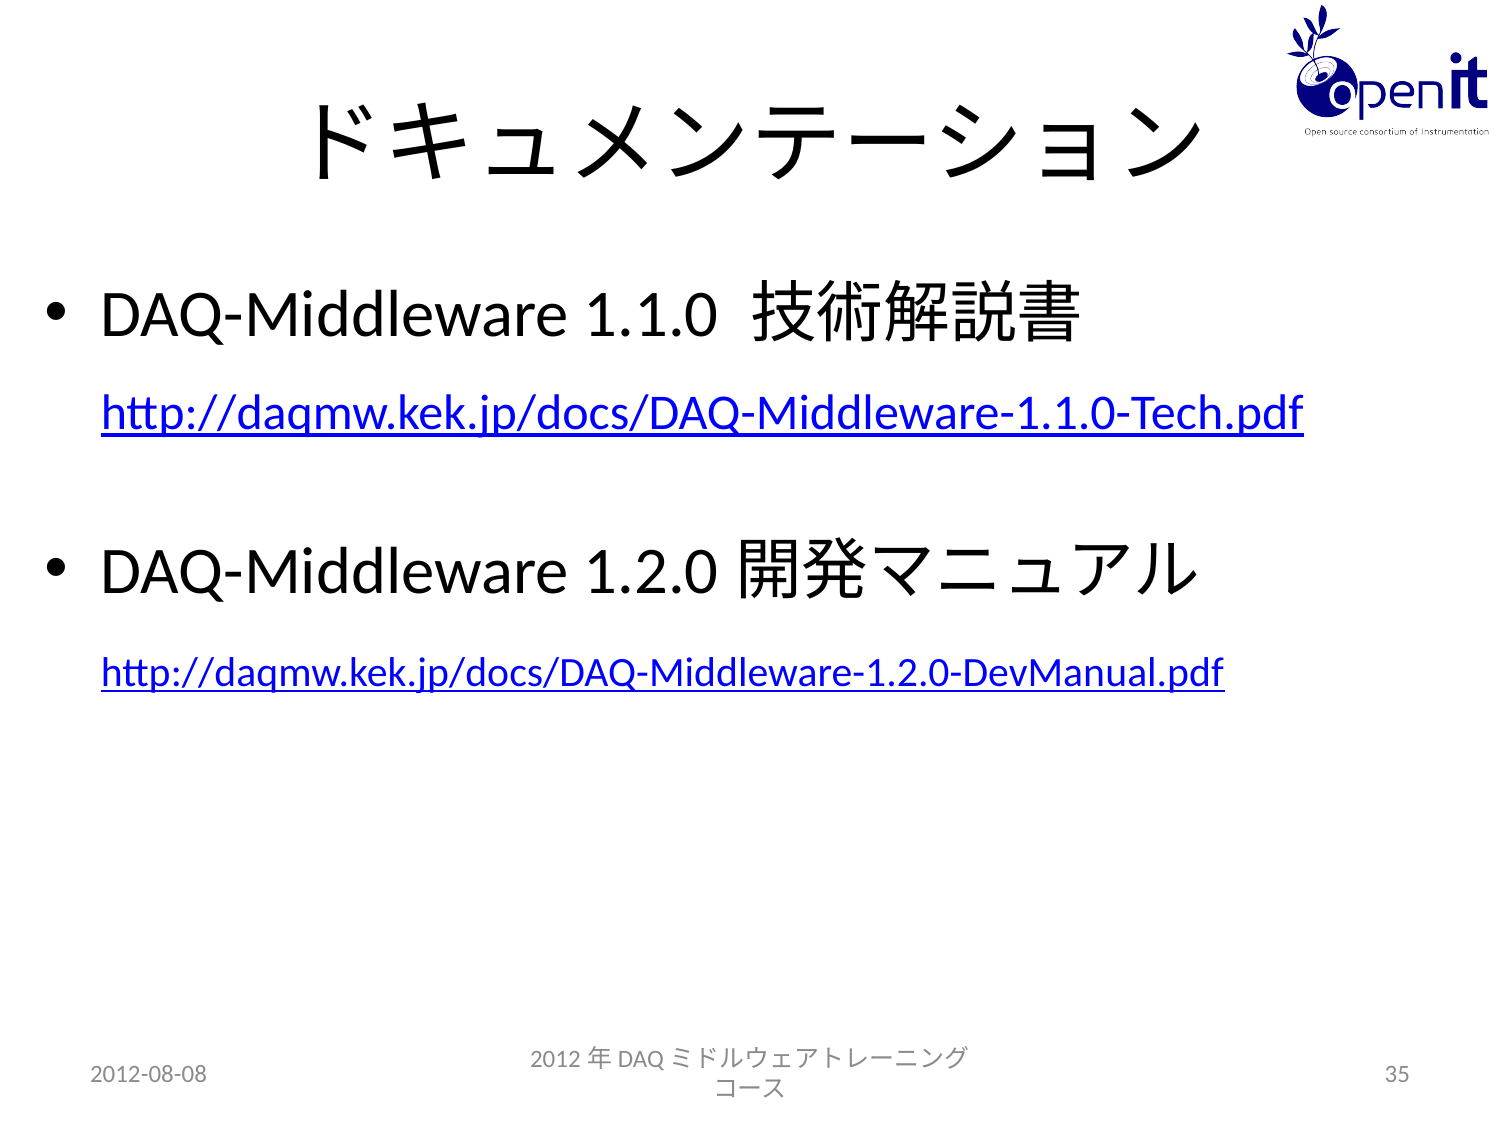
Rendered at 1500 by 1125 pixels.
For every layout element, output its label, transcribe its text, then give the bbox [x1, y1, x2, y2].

slide_number 35 [1074, 1042, 1425, 1103]
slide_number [75, 1042, 425, 1103]
title ドキュメンテーション [75, 45, 1425, 233]
picture [1281, 0, 1500, 145]
list DAQ-Middleware 1.1.0 技術解説書 http://daqmw.kek.jp/docs/DAQ-Middleware-1.1.0-Tech.pdf DAQ-Middleware 1.2.0開発マニュアル http://daqmw.kek.jp/docs/DAQ-Middleware-1.2.0-DevManual.pdf [29, 262, 1447, 1005]
footer 2012年DAQミドルウェアトレーニングコース [512, 1042, 988, 1103]
